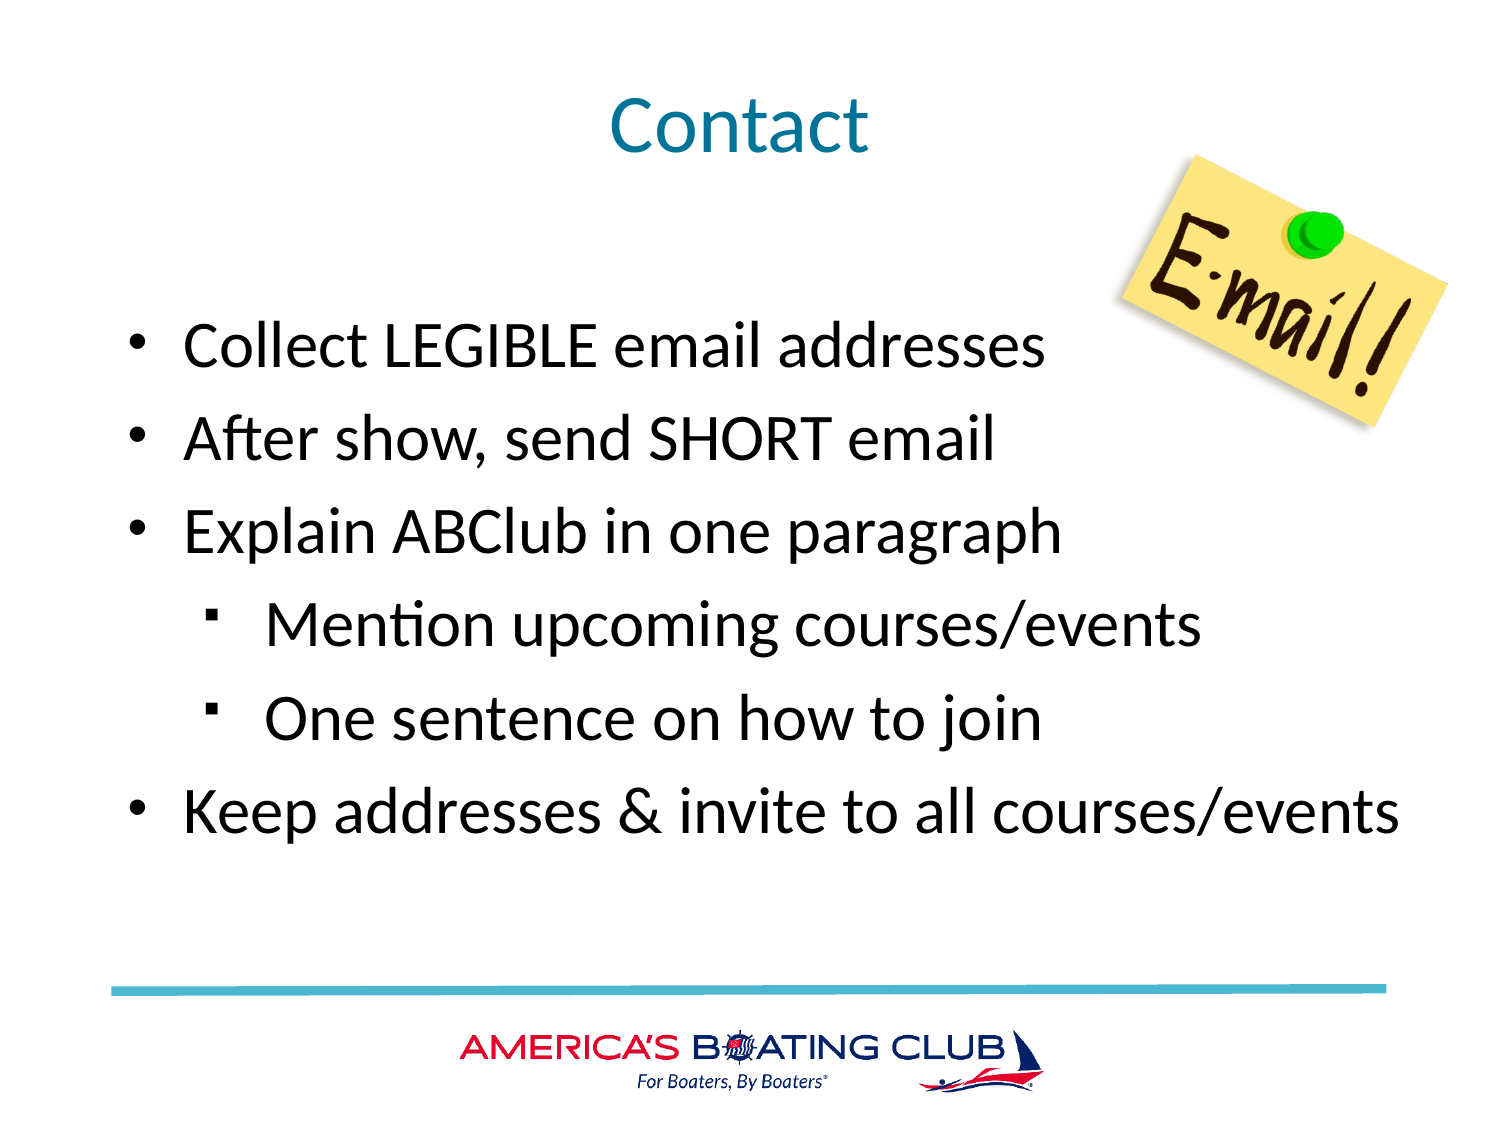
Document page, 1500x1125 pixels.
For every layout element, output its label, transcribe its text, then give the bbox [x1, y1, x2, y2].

title Contact [112, 49, 1388, 188]
picture [1077, 97, 1481, 488]
list Collect LEGIBLE email addresses After show, send SHORT email Explain ABClub in one paragraph Mention upcoming courses/events One sentence on how to join Keep addresses & invite to all courses/events [112, 292, 1452, 1044]
picture [435, 1044, 1065, 1116]
